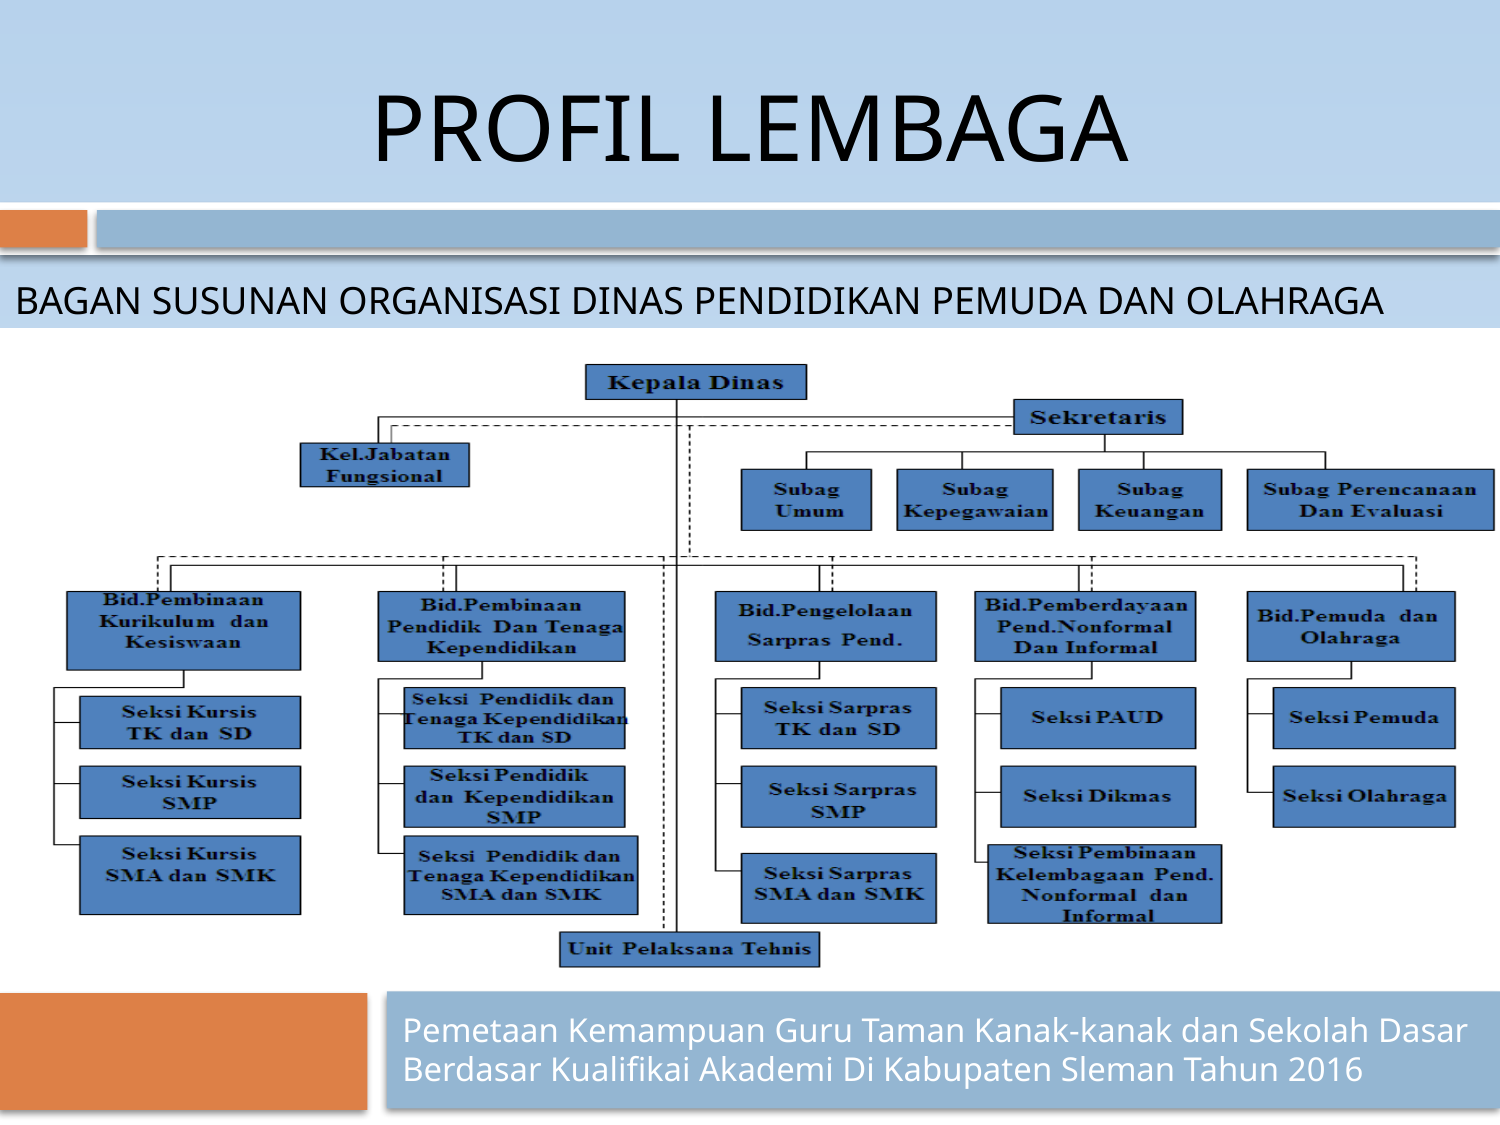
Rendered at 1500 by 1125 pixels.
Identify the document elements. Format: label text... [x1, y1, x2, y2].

text_box BAGAN SUSUNAN ORGANISASI DINAS PENDIDIKAN PEMUDA DAN OLAHRAGA KABUPATEN [0, 269, 1500, 327]
subtitle Pemetaan Kemampuan Guru Taman Kanak-kanak dan Sekolah Dasar Berdasar Kualifikai Akademi Di Kabupaten Sleman Tahun 2016 [387, 995, 1488, 1105]
picture [0, 327, 1500, 985]
title PROFIL LEMBAGA [0, 0, 1500, 188]
